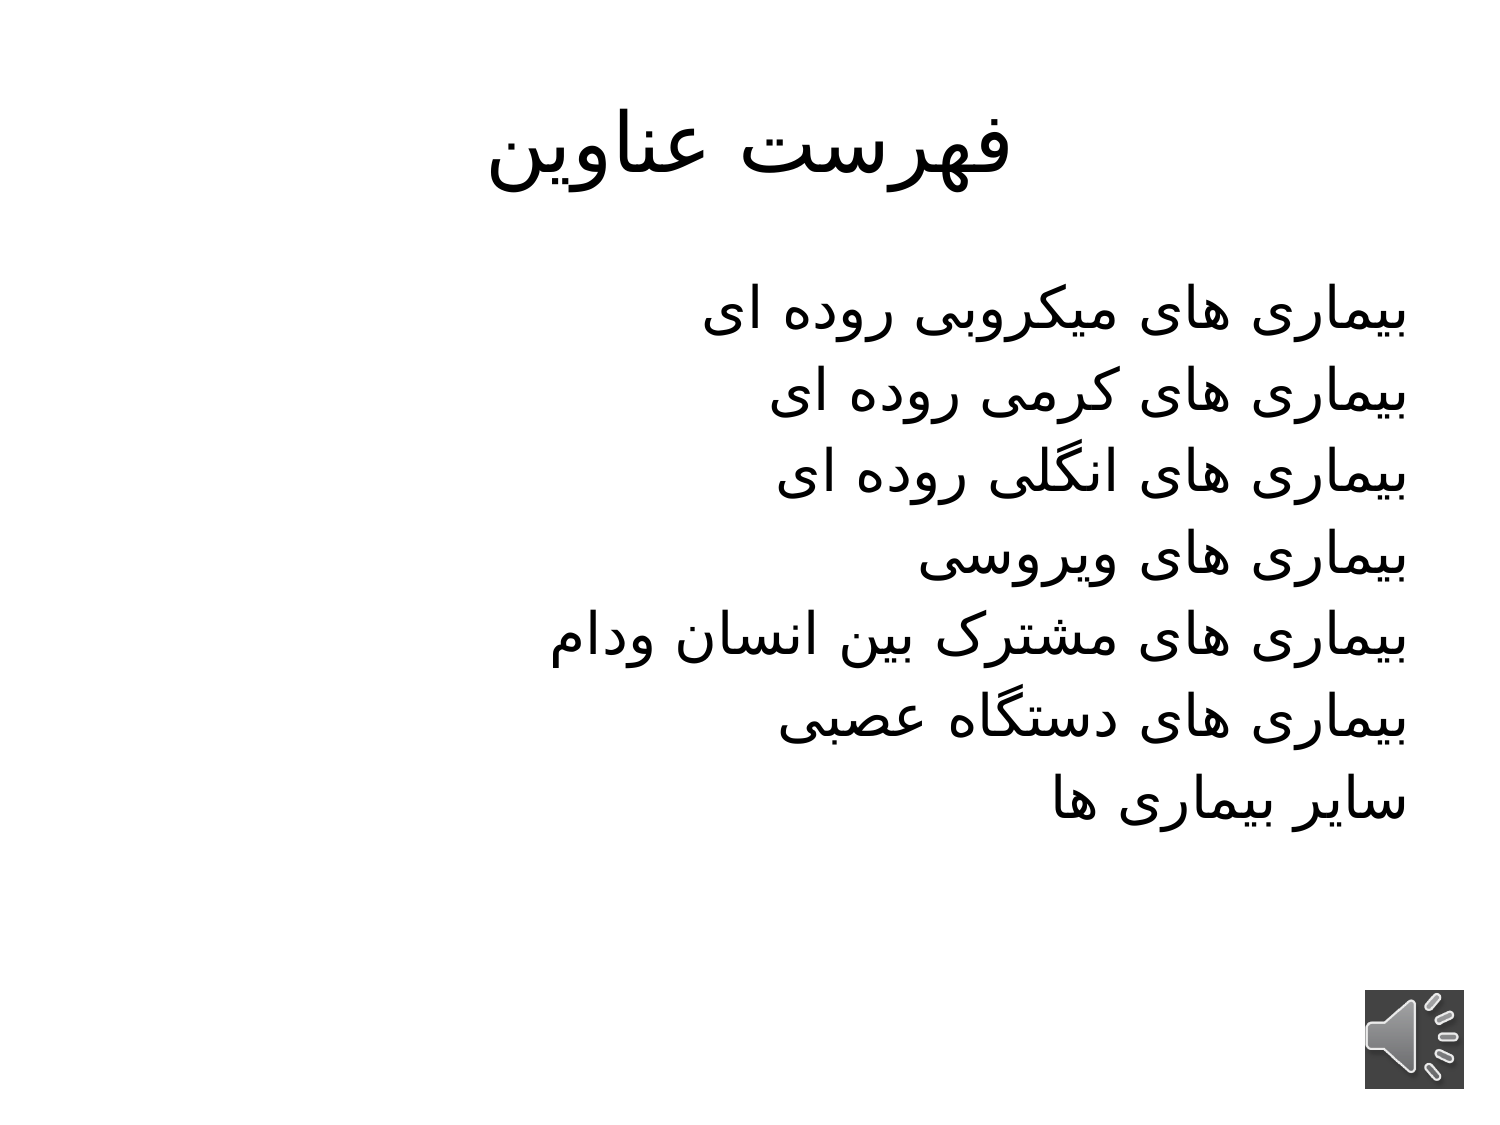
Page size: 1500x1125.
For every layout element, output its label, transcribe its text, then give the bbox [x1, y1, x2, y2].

list بیماری های میکروبی روده ای بیماری های کرمی روده ای بیماری های انگلی روده ای بیماری های ویروسی بیماری های مشترک بین انسان ودام بیماری های دستگاه عصبی سایر بیماری ها [75, 262, 1425, 1005]
picture [1364, 989, 1465, 1090]
title فهرست عناوین [75, 45, 1425, 233]
